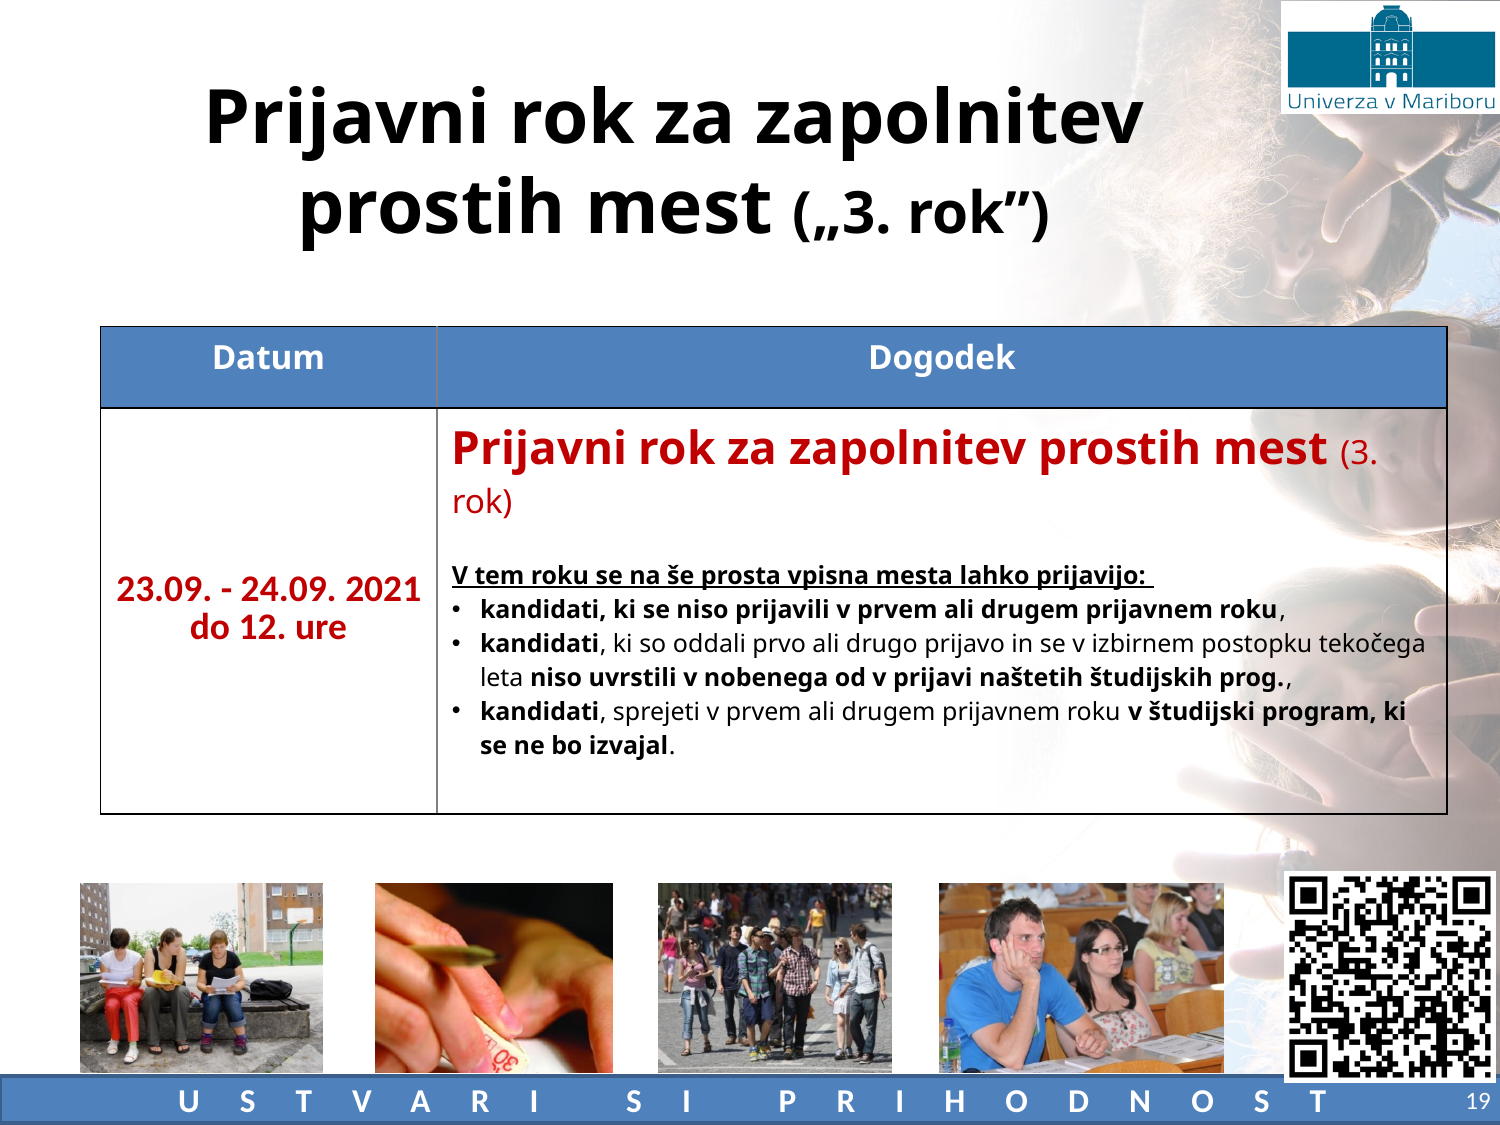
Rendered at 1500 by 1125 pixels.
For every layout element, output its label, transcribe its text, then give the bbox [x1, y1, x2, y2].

picture [375, 883, 613, 1073]
slide_number 19 [1352, 1087, 1500, 1123]
picture [80, 883, 323, 1073]
table_header Dogodek [438, 327, 1446, 407]
picture [658, 0, 1500, 1083]
table_cell 23.09. - 24.09. 2021 do 12. ure [101, 409, 436, 813]
table_cell Prijavni rok za zapolnitev prostih mest (3. rok) V tem roku se na še prosta vpisna mesta lahko prijavijo: kandidati, ki se niso prijavili v prvem ali drugem prijavnem roku, kandidati, ki so oddali prvo ali drugo prijavo in se v izbirnem postopku tekočega leta niso uvrstili v nobenega od v prijavi naštetih študijskih prog., kandidati, sprejeti v prvem ali drugem prijavnem roku v študijski program, ki se ne bo izvajal. [438, 409, 1446, 813]
table_header Datum [101, 327, 436, 407]
title Prijavni rok za zapolnitev prostih mest („3. rok”) [100, 42, 1248, 275]
